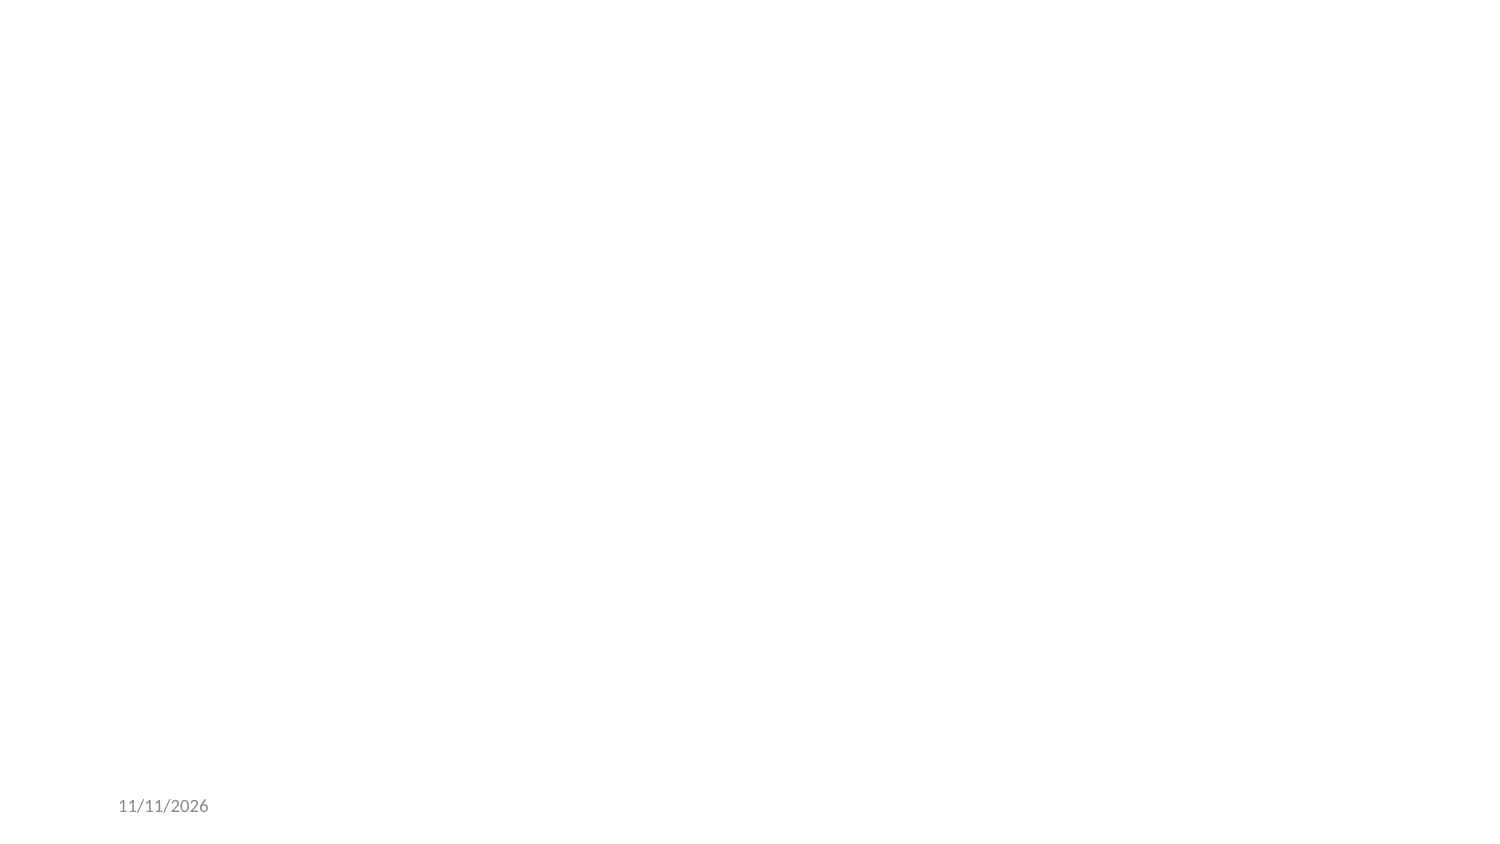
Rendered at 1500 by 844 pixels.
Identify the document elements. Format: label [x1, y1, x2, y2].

slide_number [103, 782, 441, 827]
